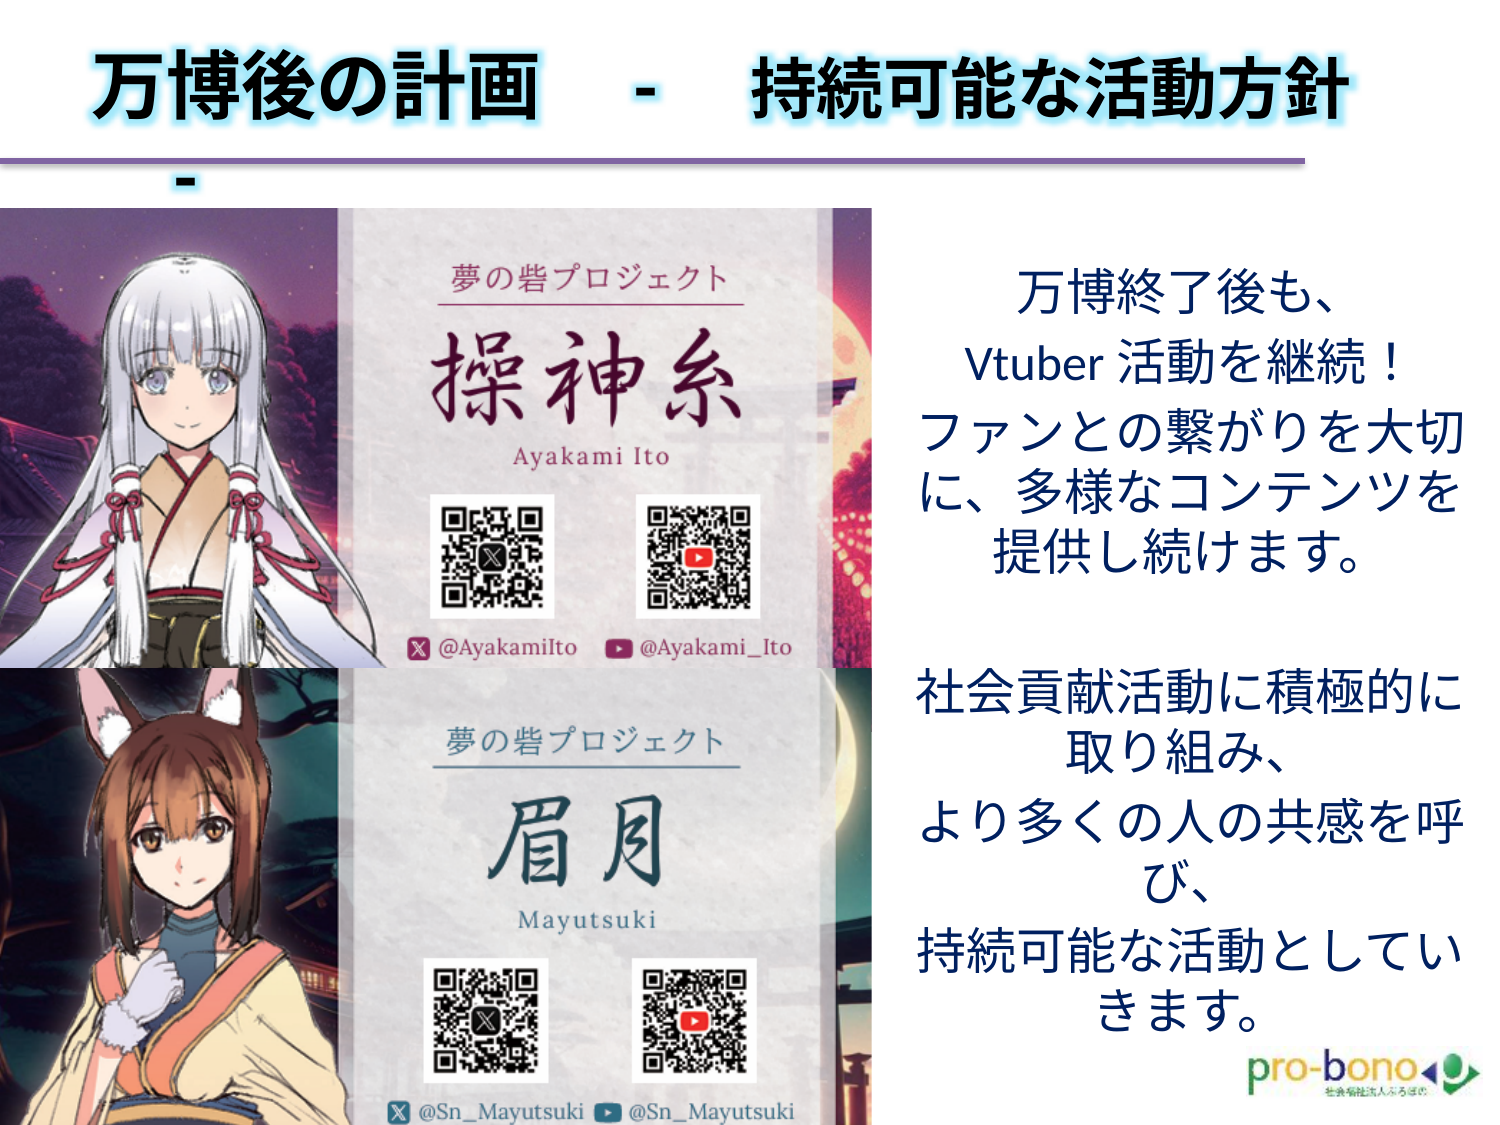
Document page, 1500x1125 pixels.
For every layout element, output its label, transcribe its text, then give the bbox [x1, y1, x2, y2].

text_box 万博終了後も、 Vtuber活動を継続！ ファンとの繋がりを大切に、多様なコンテンツを提供し続けます。 社会貢献活動に積極的に取り組み、 より多くの人の共感を呼び、 持続可能な活動としていきます。 [886, 252, 1495, 1035]
picture [0, 208, 872, 1125]
picture [1245, 1046, 1483, 1100]
text_box 万博後の計画 - 持続可能な活動方針 - [76, 30, 1400, 226]
